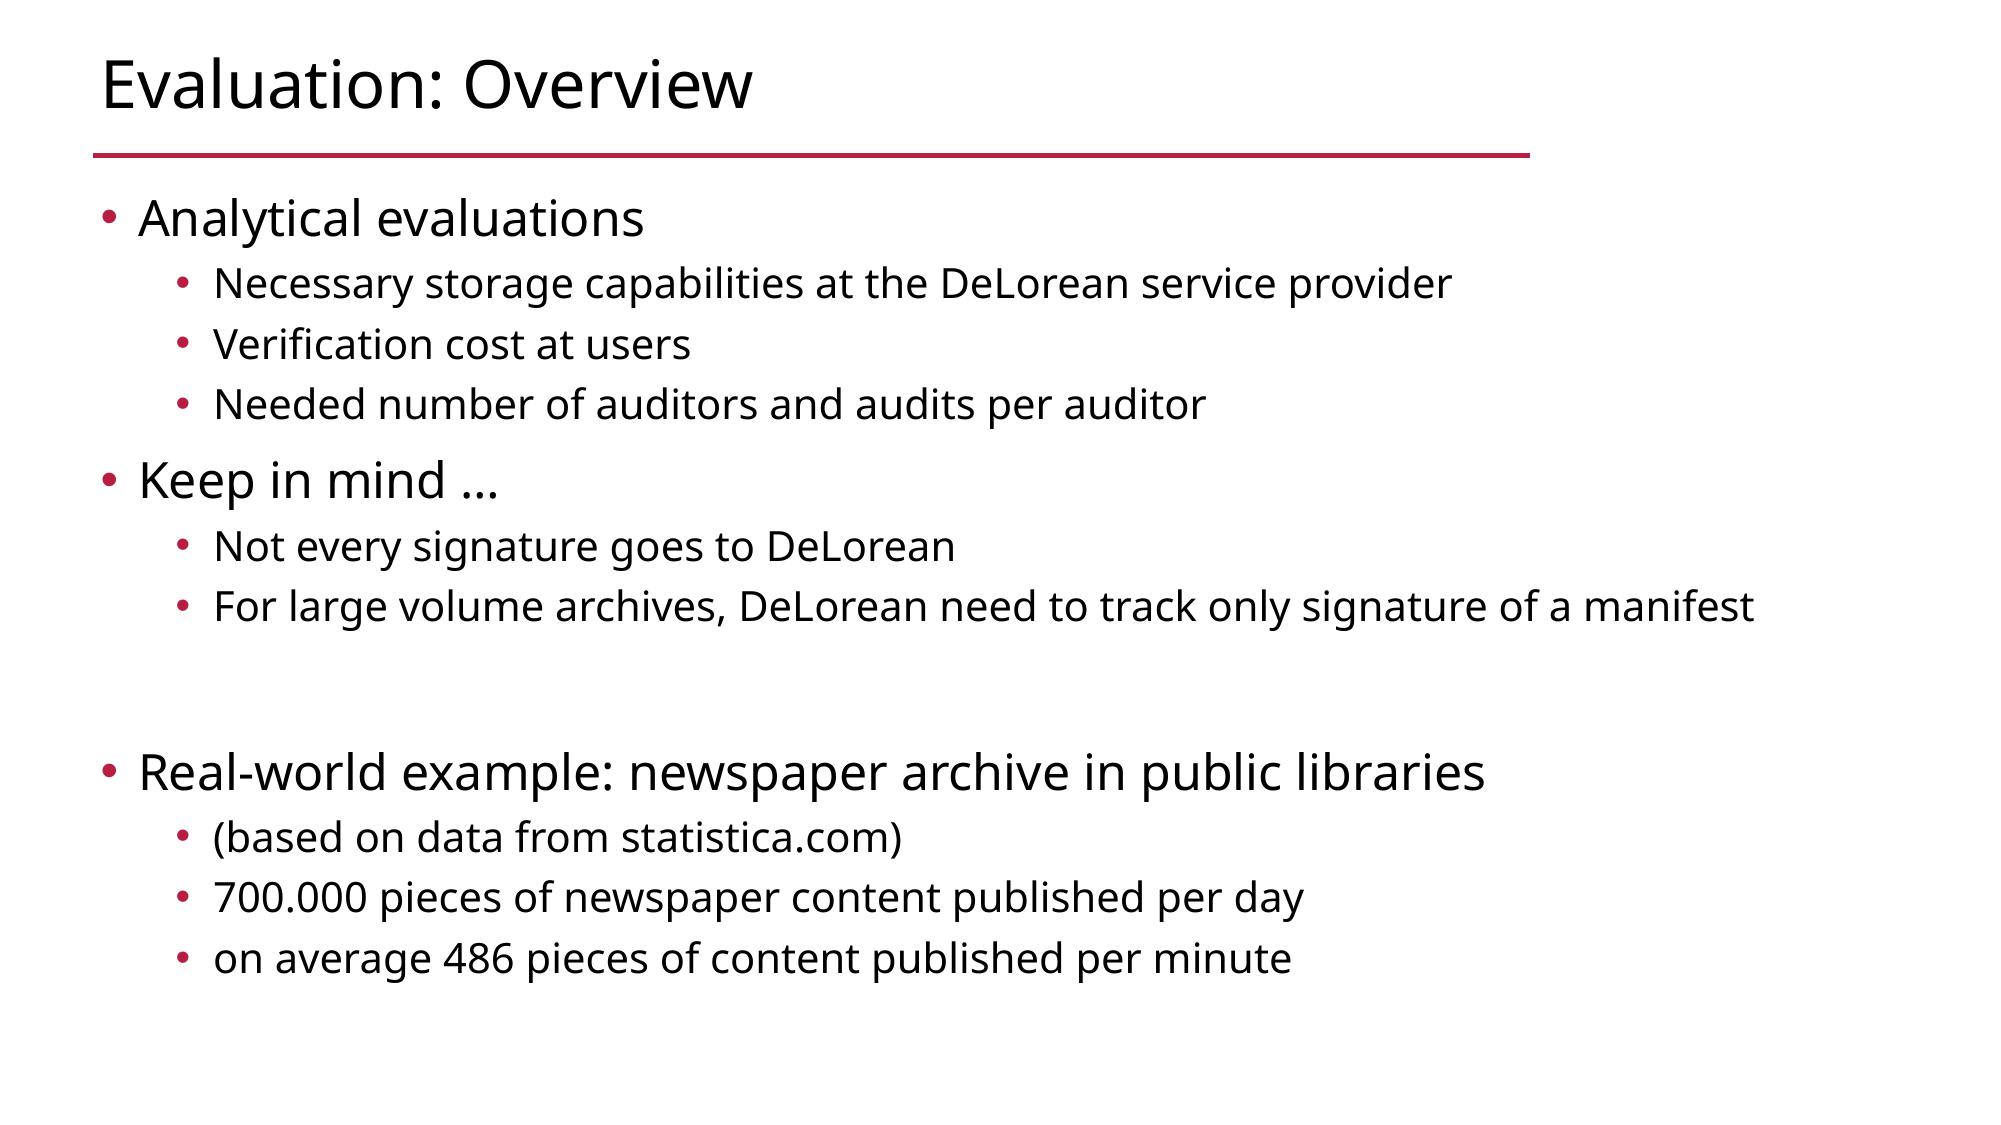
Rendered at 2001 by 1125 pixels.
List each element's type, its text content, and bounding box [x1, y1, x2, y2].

title Evaluation: Overview [85, 43, 1970, 158]
list Analytical evaluations Necessary storage capabilities at the DeLorean service provider Verification cost at users Needed number of auditors and audits per auditor Keep in mind … Not every signature goes to DeLorean For large volume archives, DeLorean need to track only signature of a manifest Real-world example: newspaper archive in public libraries (based on data from statistica.com) 700.000 pieces of newspaper content published per day on average 486 pieces of content published per minute [85, 179, 1970, 1040]
